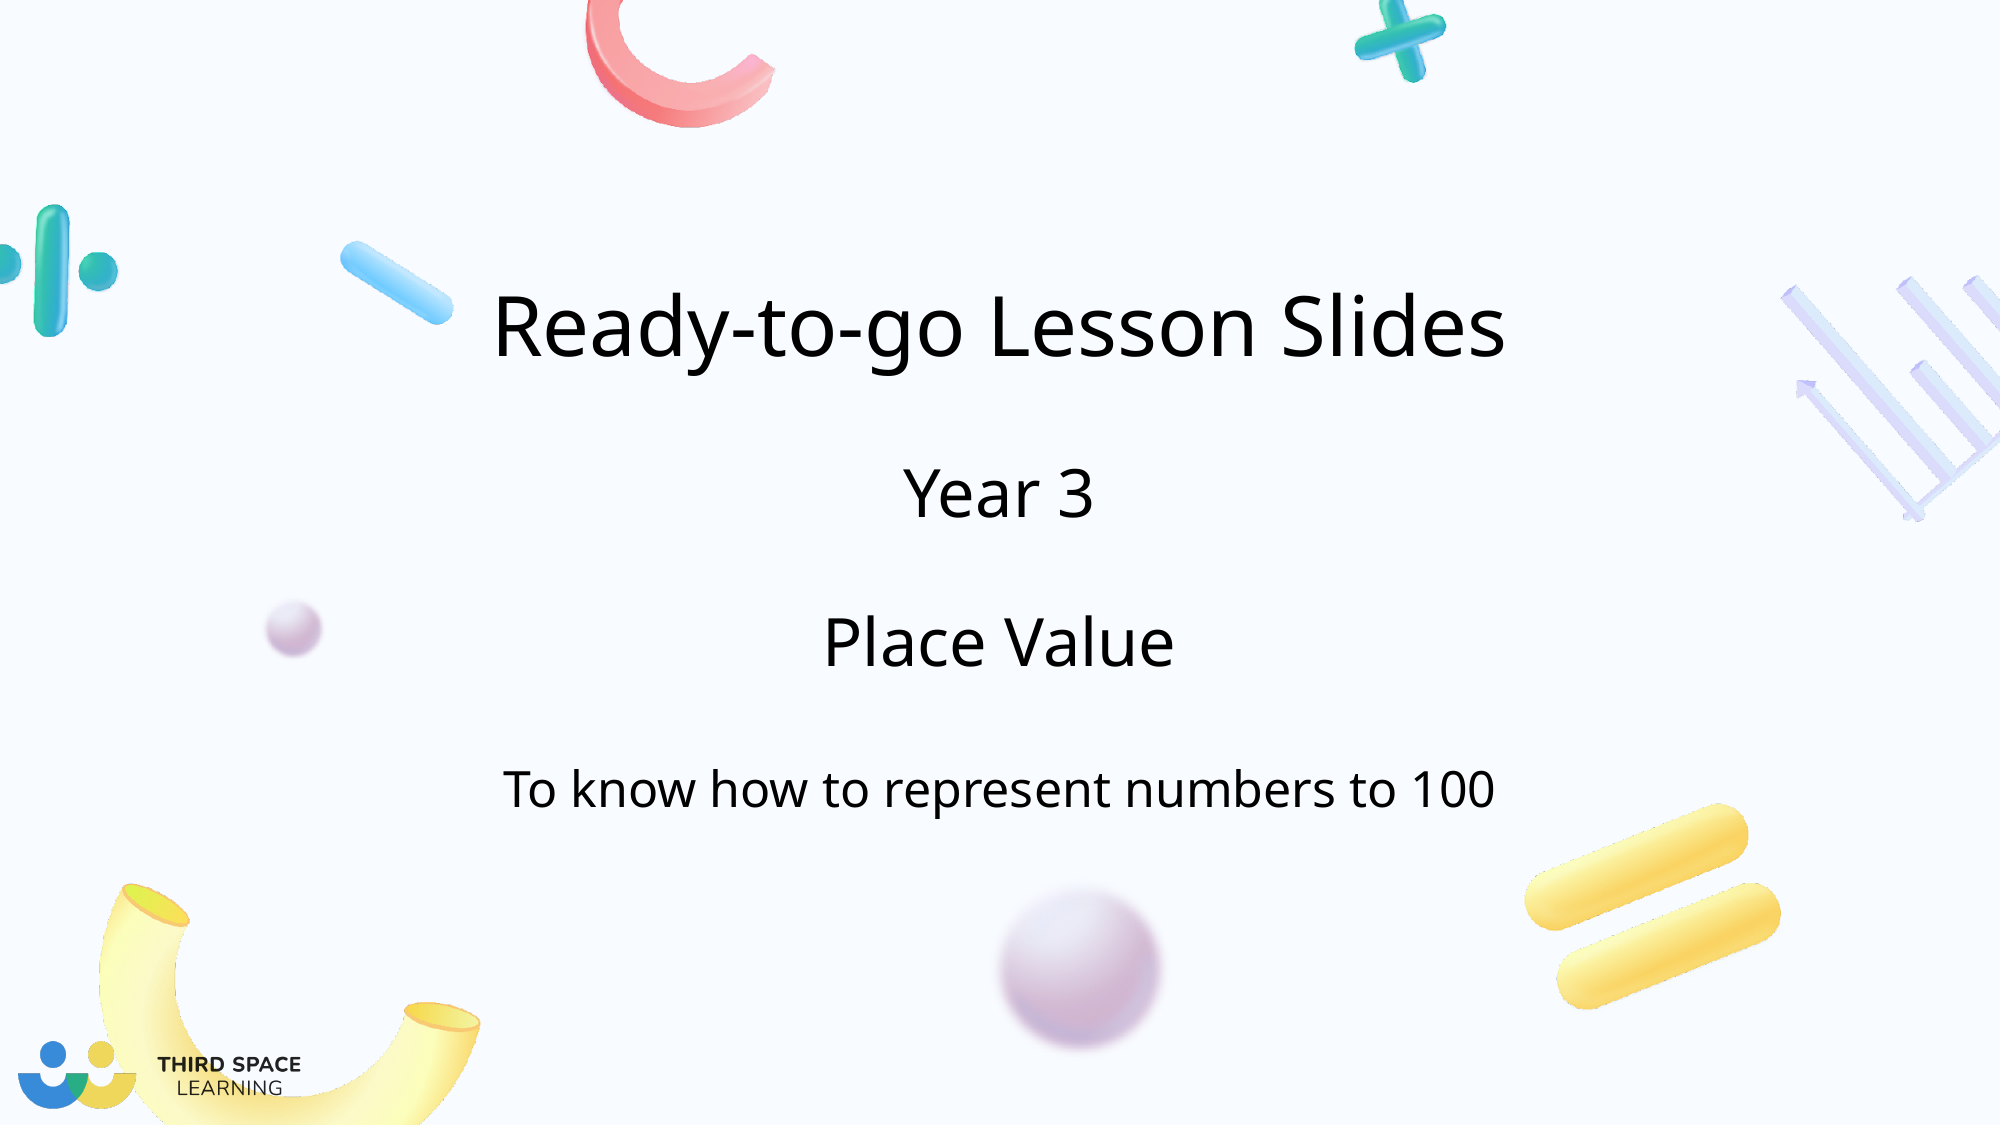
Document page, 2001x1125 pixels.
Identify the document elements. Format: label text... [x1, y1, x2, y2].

list Year 3 [308, 452, 1692, 570]
list Place Value [308, 601, 1692, 719]
picture [0, 0, 2000, 1125]
list To know how to represent numbers to 100 [308, 750, 1692, 847]
